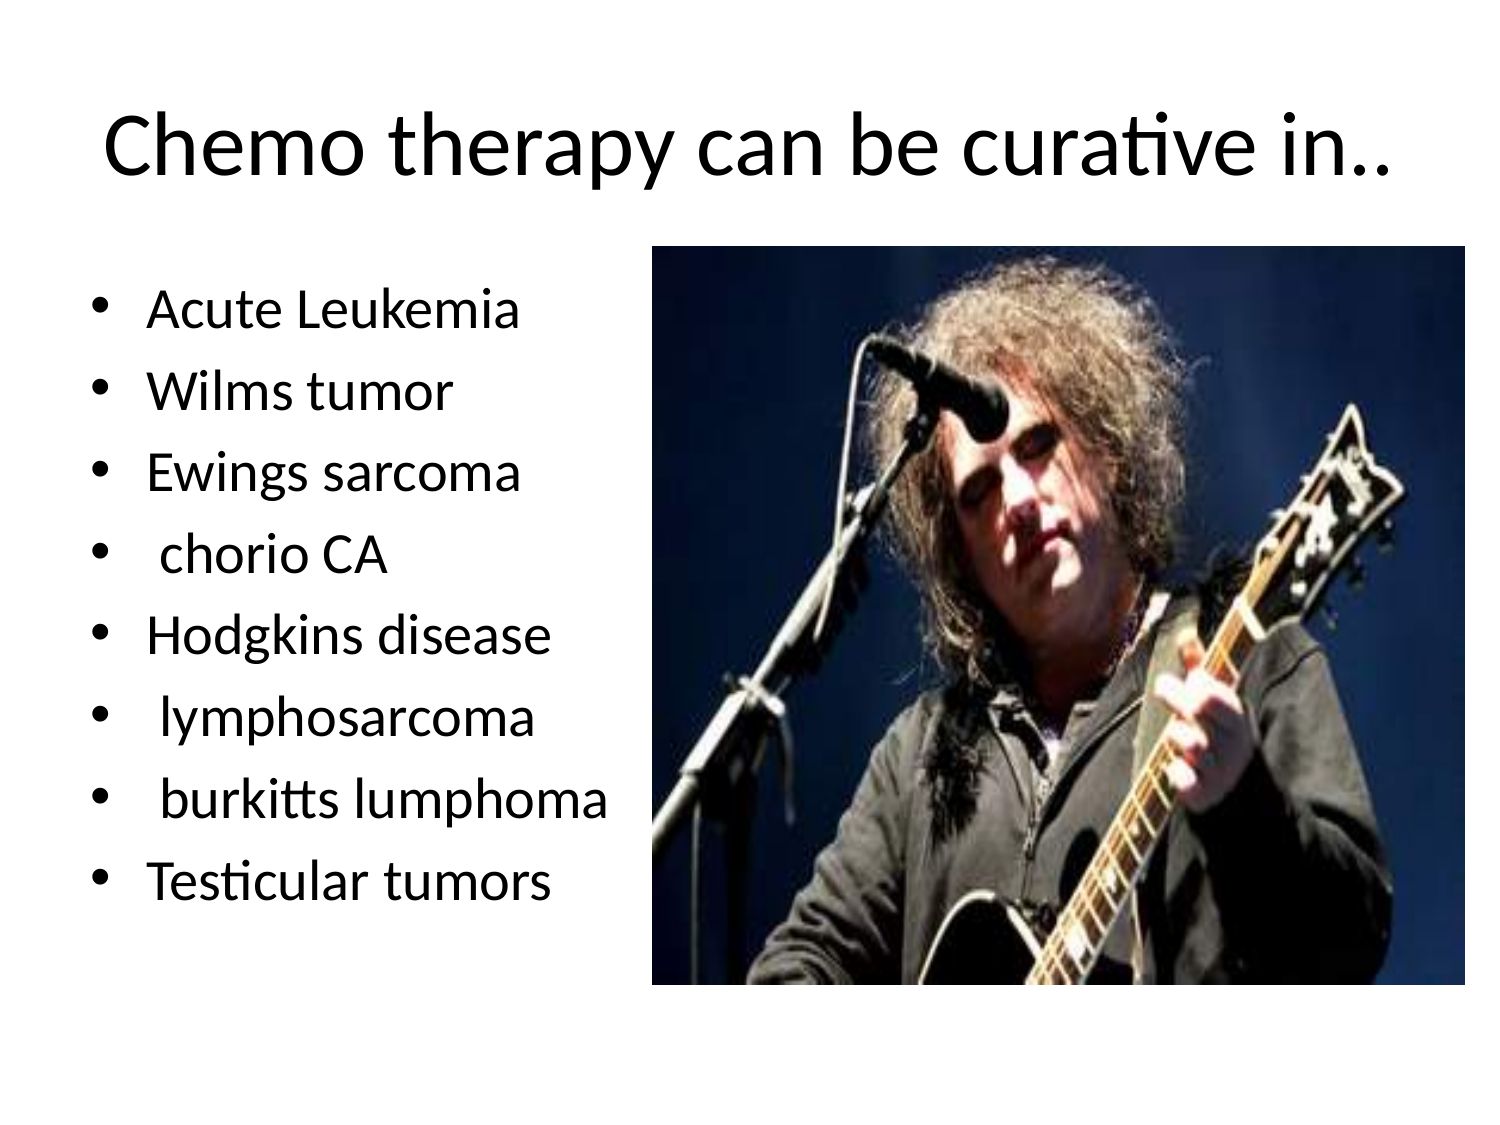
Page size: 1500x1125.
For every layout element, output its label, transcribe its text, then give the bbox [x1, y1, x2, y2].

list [651, 245, 1466, 985]
title Chemo therapy can be curative in.. [75, 45, 1425, 233]
list Acute Leukemia Wilms tumor Ewings sarcoma chorio CA Hodgkins disease lymphosarcoma burkitts lumphoma Testicular tumors [75, 262, 738, 1005]
